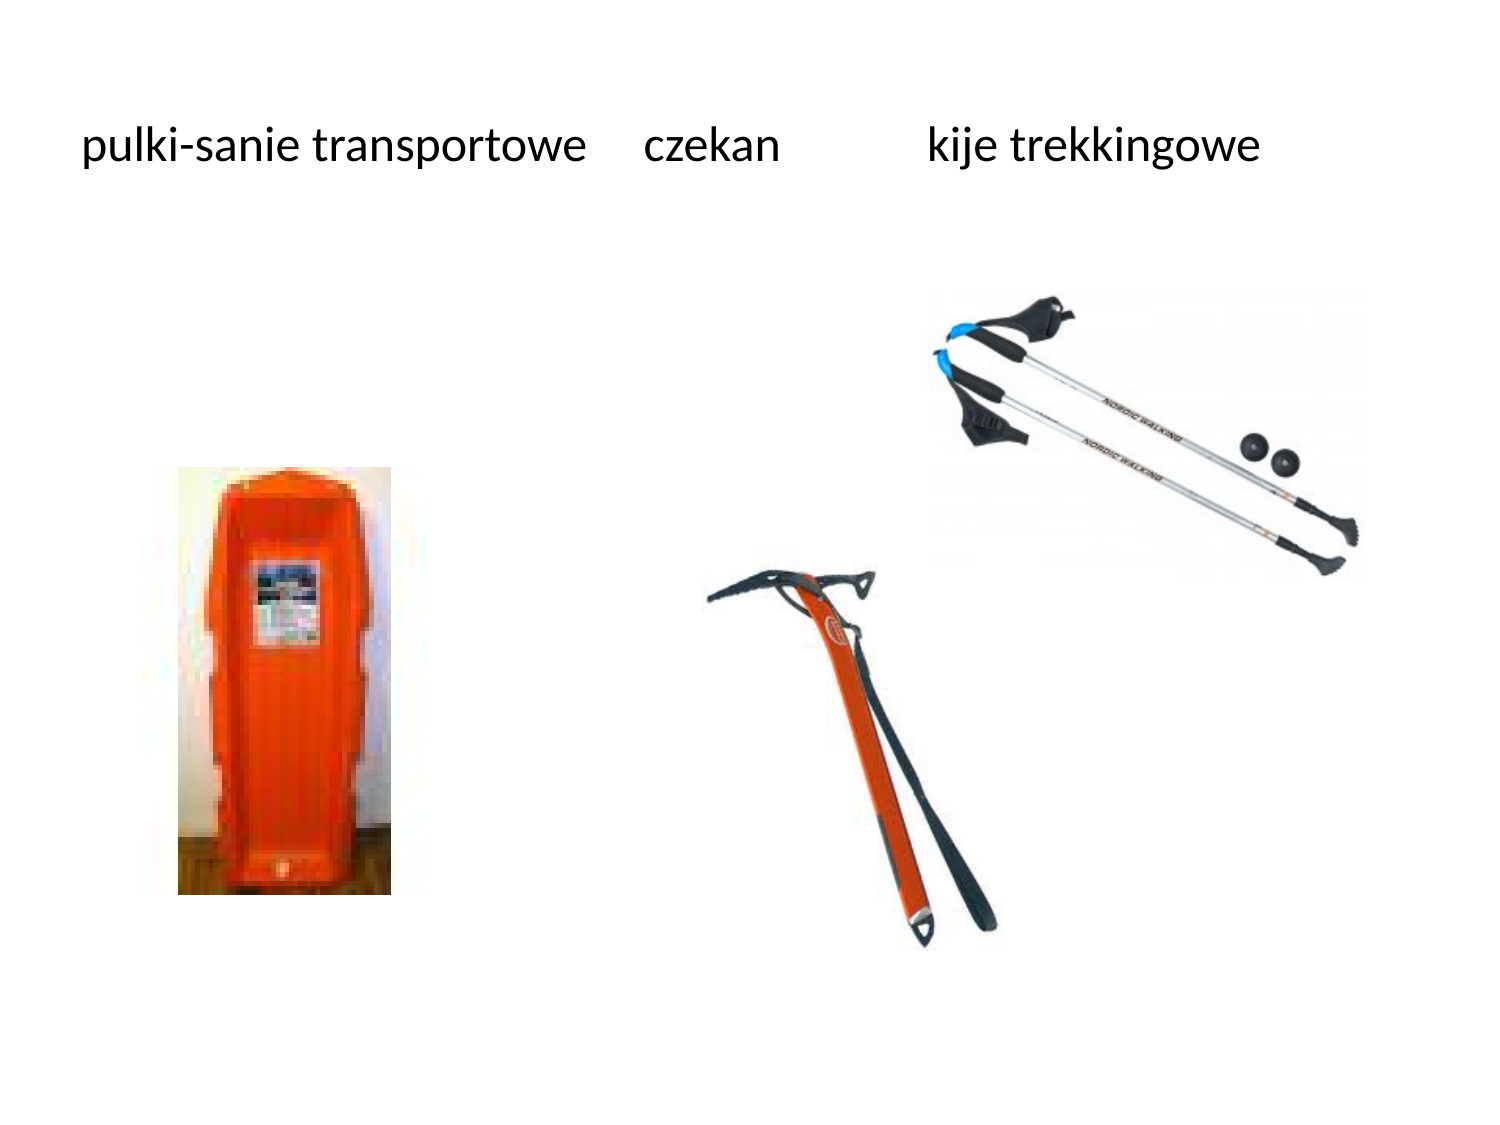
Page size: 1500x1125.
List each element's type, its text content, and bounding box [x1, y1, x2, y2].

picture [702, 240, 1365, 951]
picture [0, 467, 570, 896]
title pulki-sanie transportowe czekan kije trekkingowe [65, 36, 1450, 247]
